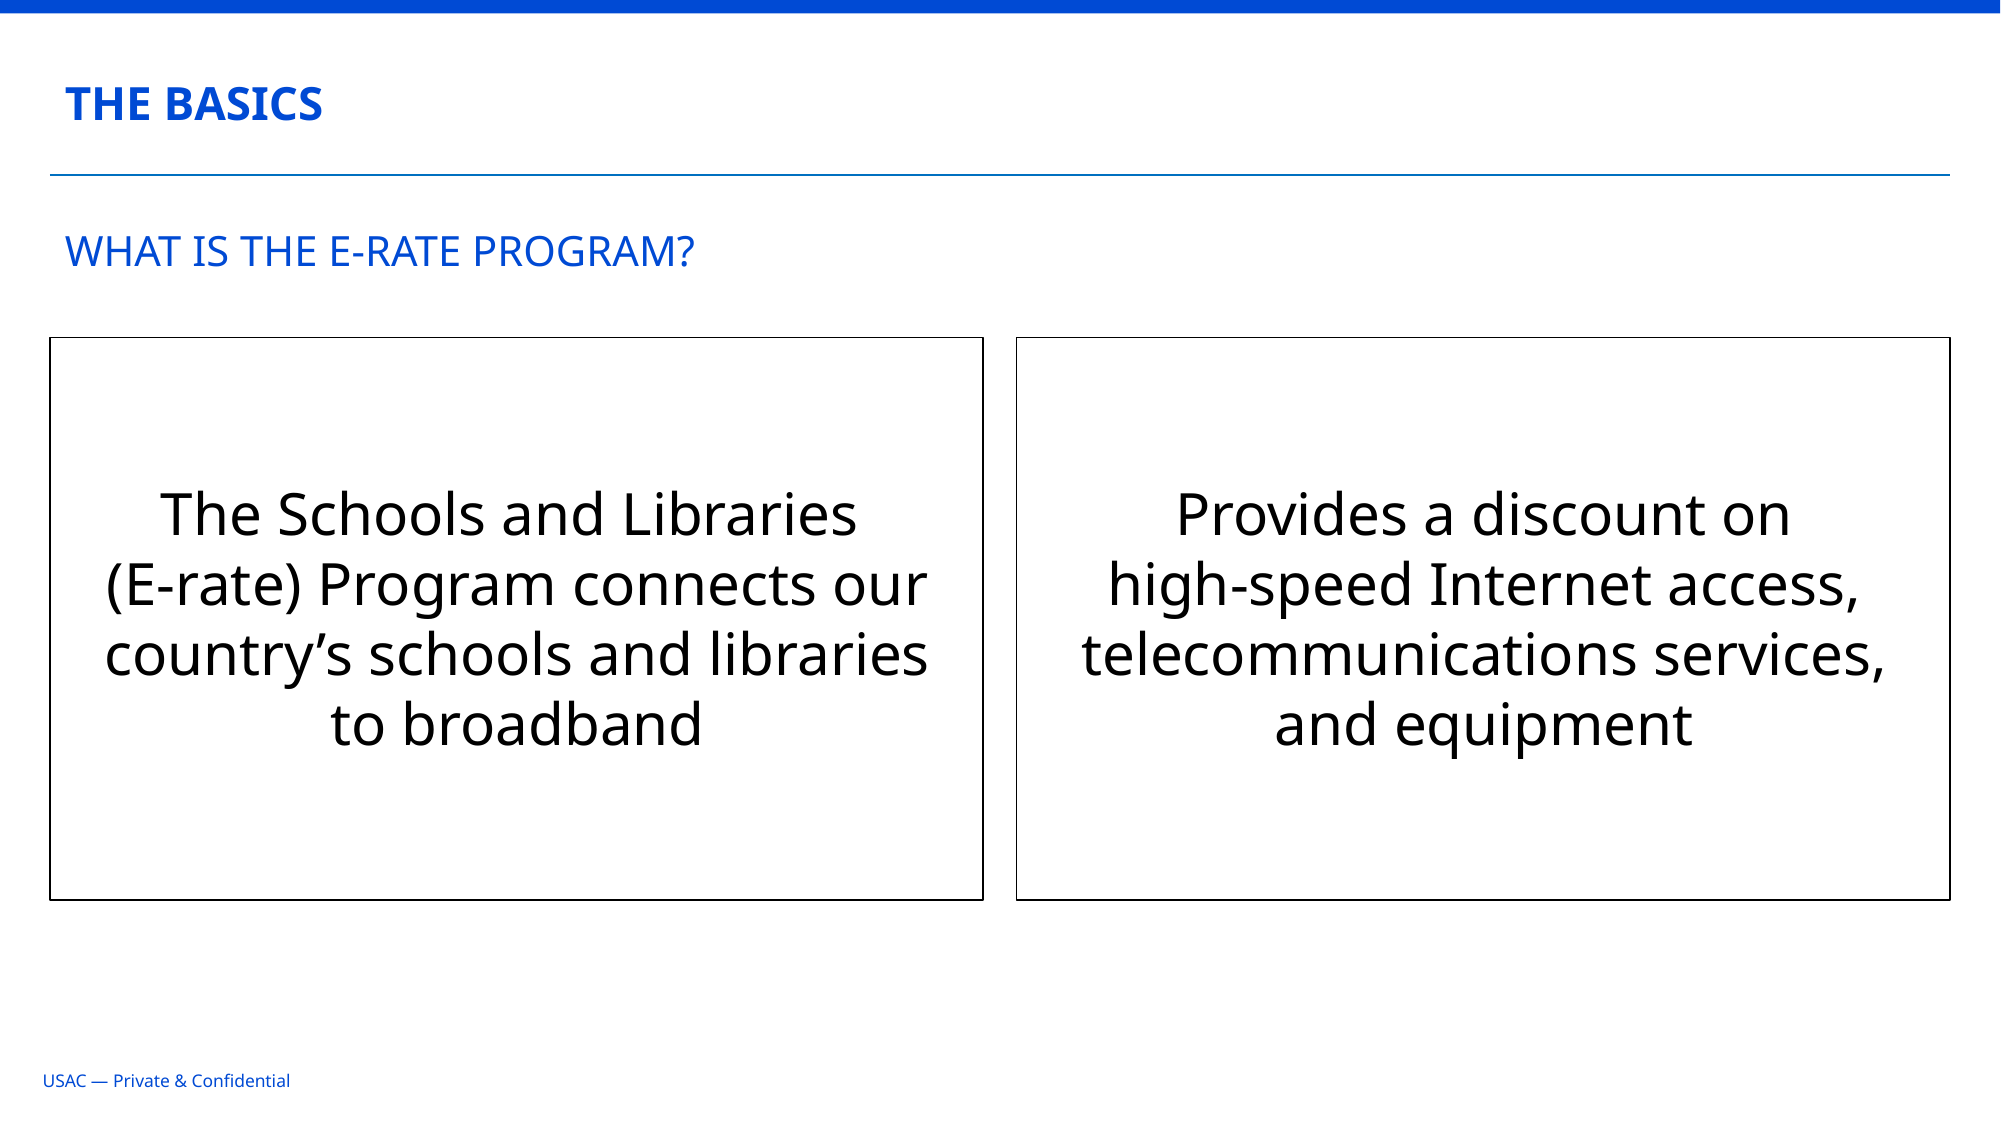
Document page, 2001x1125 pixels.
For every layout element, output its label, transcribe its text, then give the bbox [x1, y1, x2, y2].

list THE BASICS [50, 50, 1950, 155]
text_box [48, 335, 985, 902]
title WHAT IS THE E-RATE PROGRAM? [50, 200, 1950, 300]
text_box [1015, 335, 1952, 902]
text_box The Schools and Libraries (E-rate) Program connects our country’s schools and libraries to broadband [83, 469, 952, 765]
text_box Provides a discount on high-speed Internet access, telecommunications services, and equipment [1050, 469, 1918, 765]
